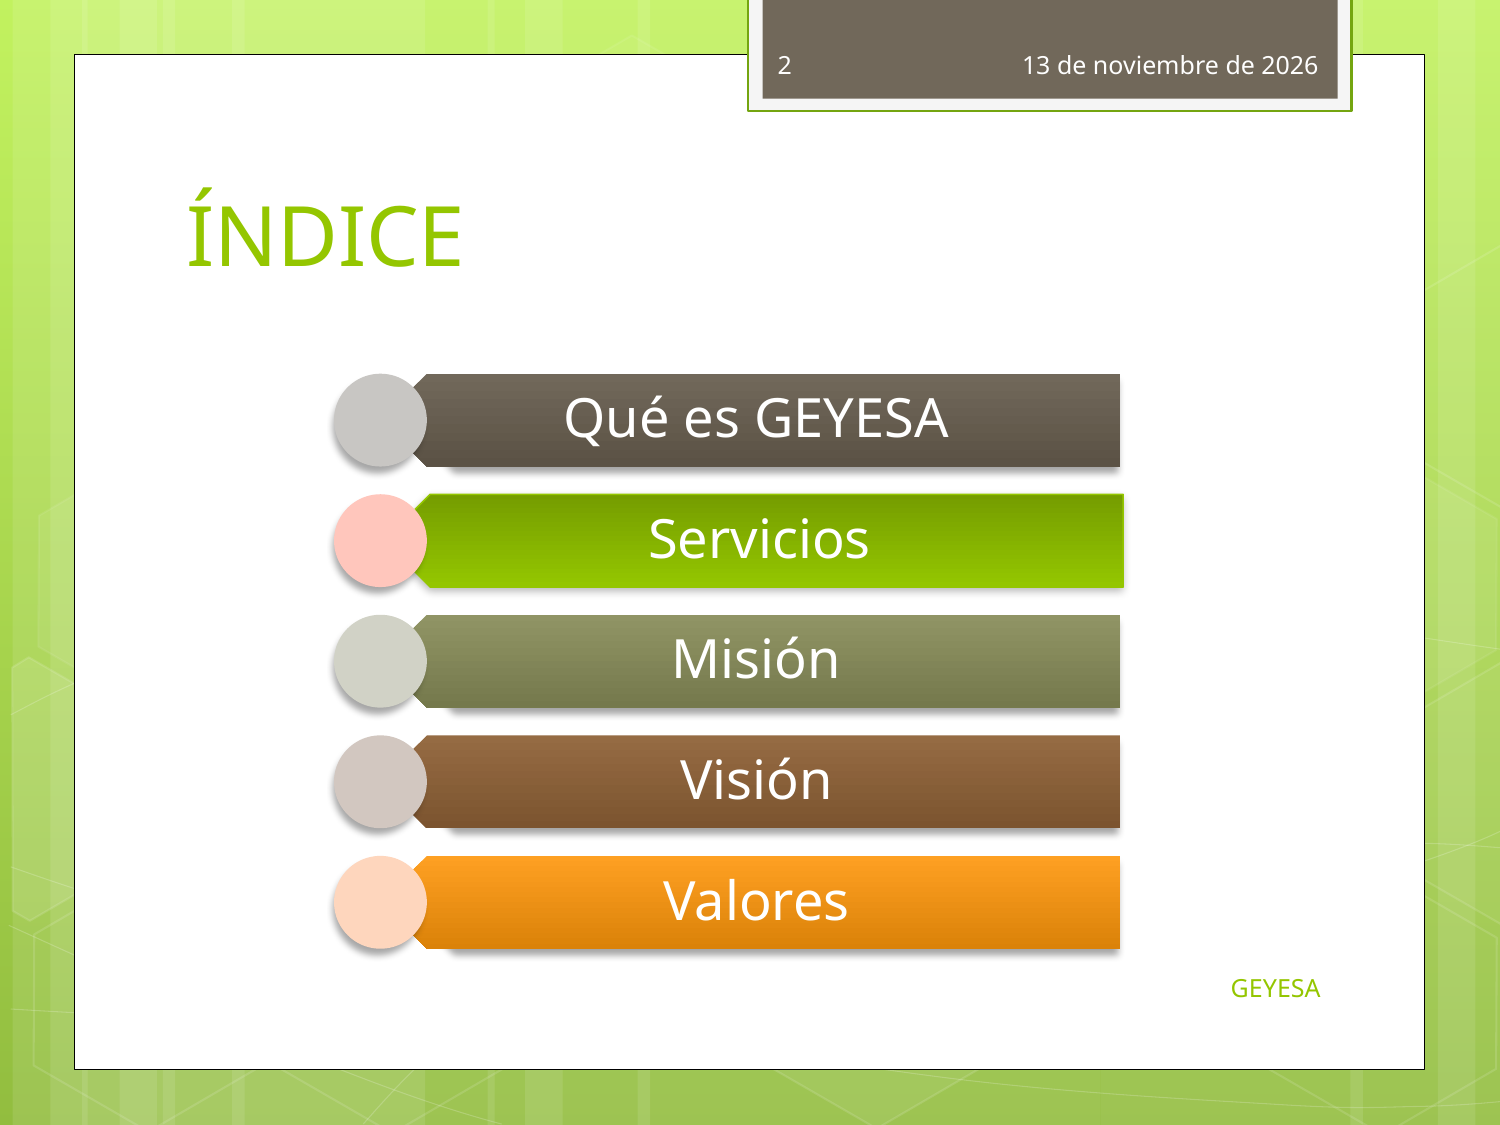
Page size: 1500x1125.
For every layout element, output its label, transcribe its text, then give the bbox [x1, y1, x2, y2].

footer GEYESA [761, 960, 1336, 1020]
slide_number 2 [762, 36, 982, 97]
title ÍNDICE [171, 103, 1324, 291]
slide_number Febrero de 2018 [983, 36, 1334, 97]
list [170, 373, 1284, 950]
